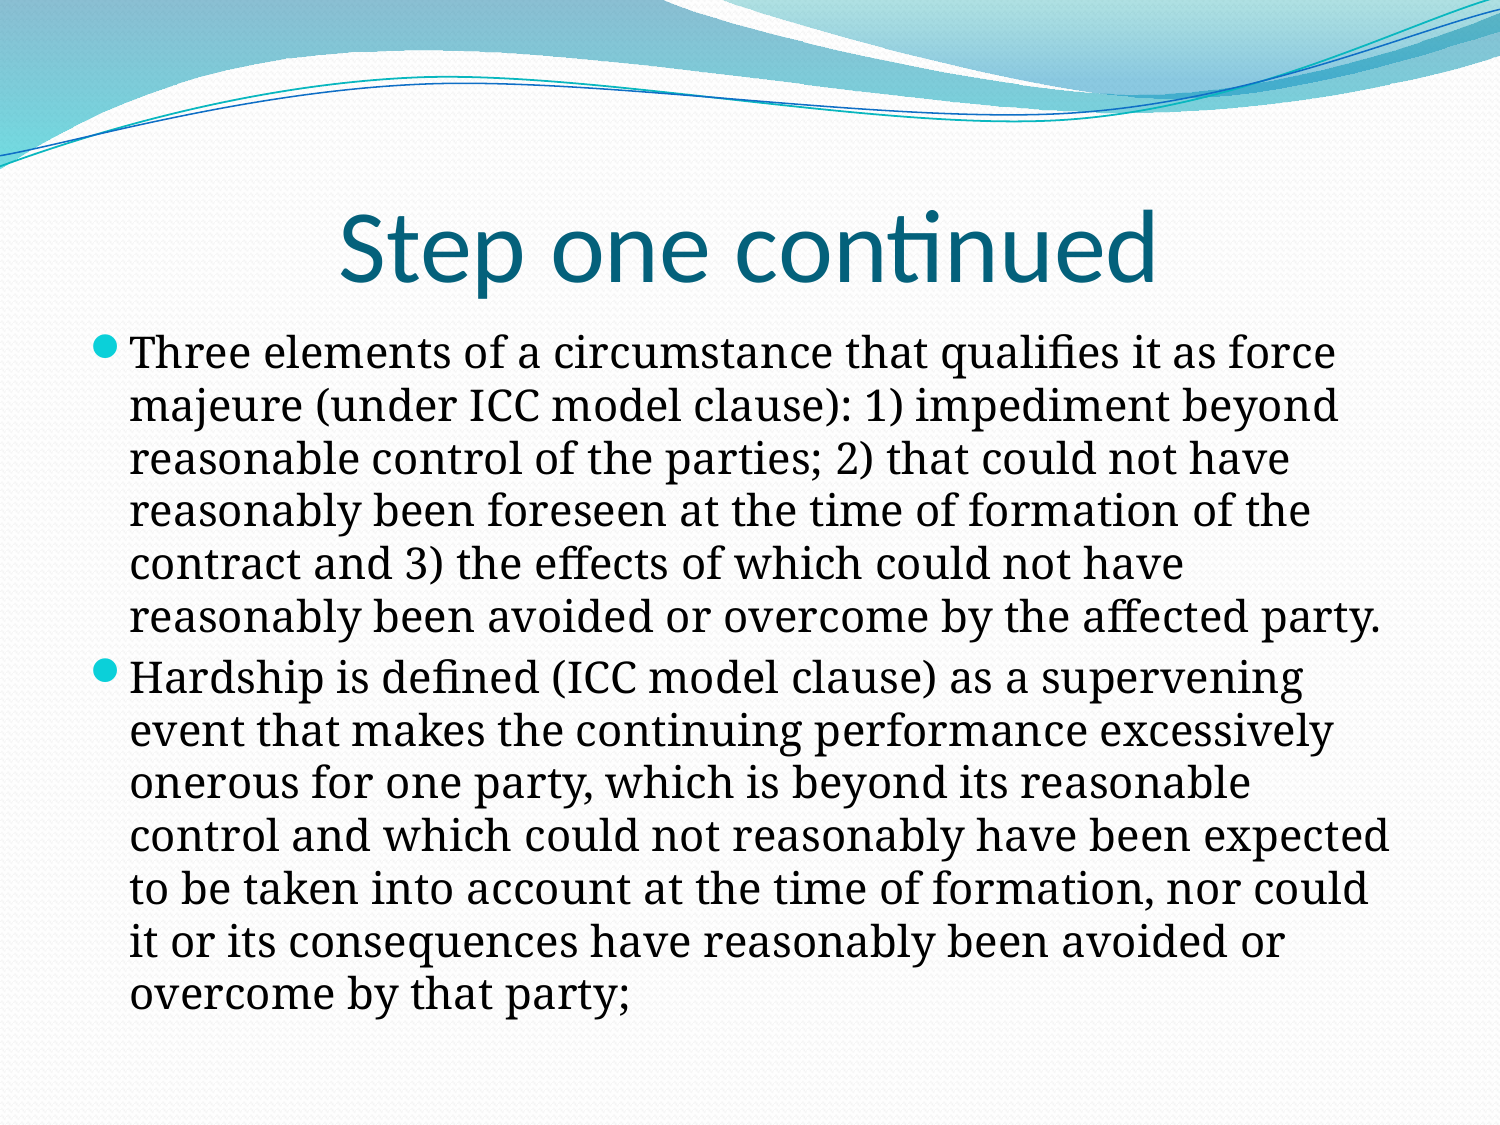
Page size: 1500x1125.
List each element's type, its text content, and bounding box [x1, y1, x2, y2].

title Step one continued [75, 115, 1425, 303]
list Three elements of a circumstance that qualifies it as force majeure (under ICC model clause): 1) impediment beyond reasonable control of the parties; 2) that could not have reasonably been foreseen at the time of formation of the contract and 3) the effects of which could not have reasonably been avoided or overcome by the affected party. Hardship is defined (ICC model clause) as a supervening event that makes the continuing performance excessively onerous for one party, which is beyond its reasonable control and which could not reasonably have been expected to be taken into account at the time of formation, nor could it or its consequences have reasonably been avoided or overcome by that party; [75, 317, 1425, 1038]
